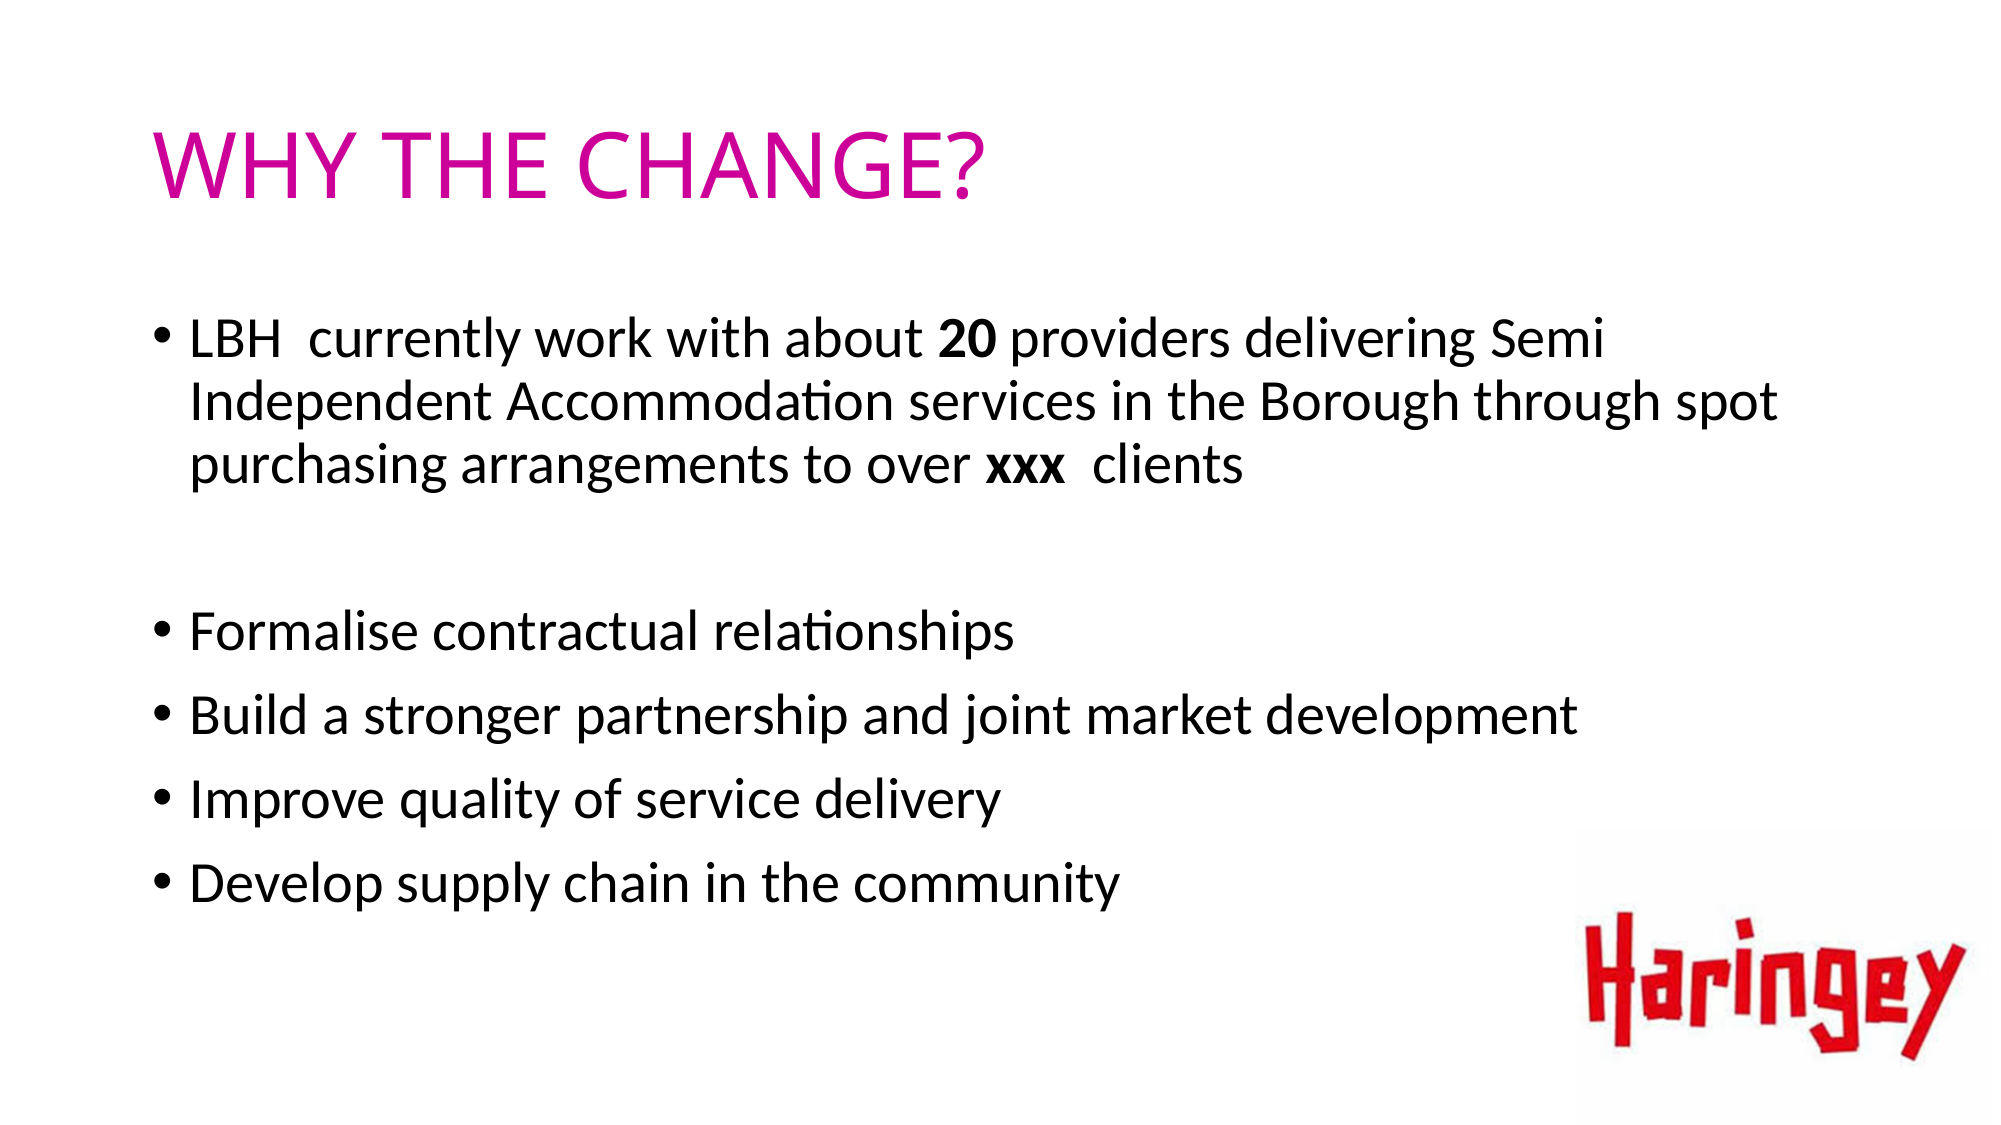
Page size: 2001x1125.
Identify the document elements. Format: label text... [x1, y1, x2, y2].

picture [1575, 828, 1991, 1125]
list LBH currently work with about 20 providers delivering Semi Independent Accommodation services in the Borough through spot purchasing arrangements to over xxx clients Formalise contractual relationships Build a stronger partnership and joint market development Improve quality of service delivery Develop supply chain in the community [137, 299, 1863, 1014]
title WHY THE CHANGE? [137, 59, 1863, 278]
